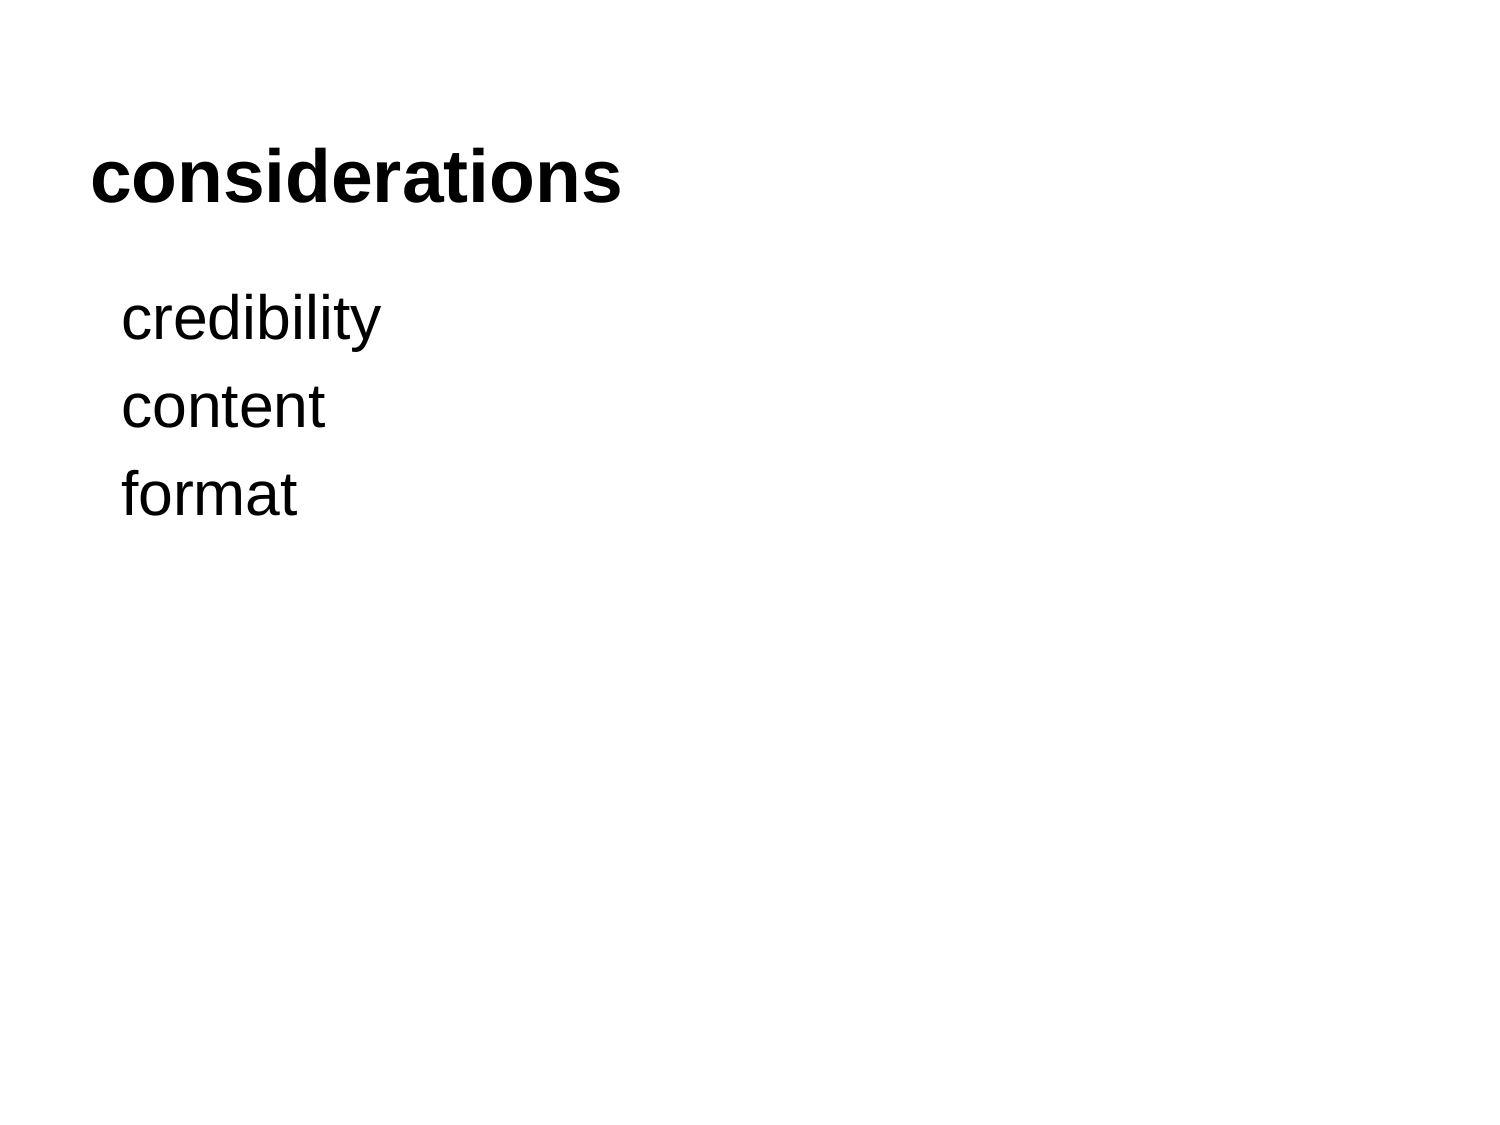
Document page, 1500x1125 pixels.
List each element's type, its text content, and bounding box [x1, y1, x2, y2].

list credibility content format [75, 262, 1425, 1078]
title considerations [75, 45, 1425, 233]
